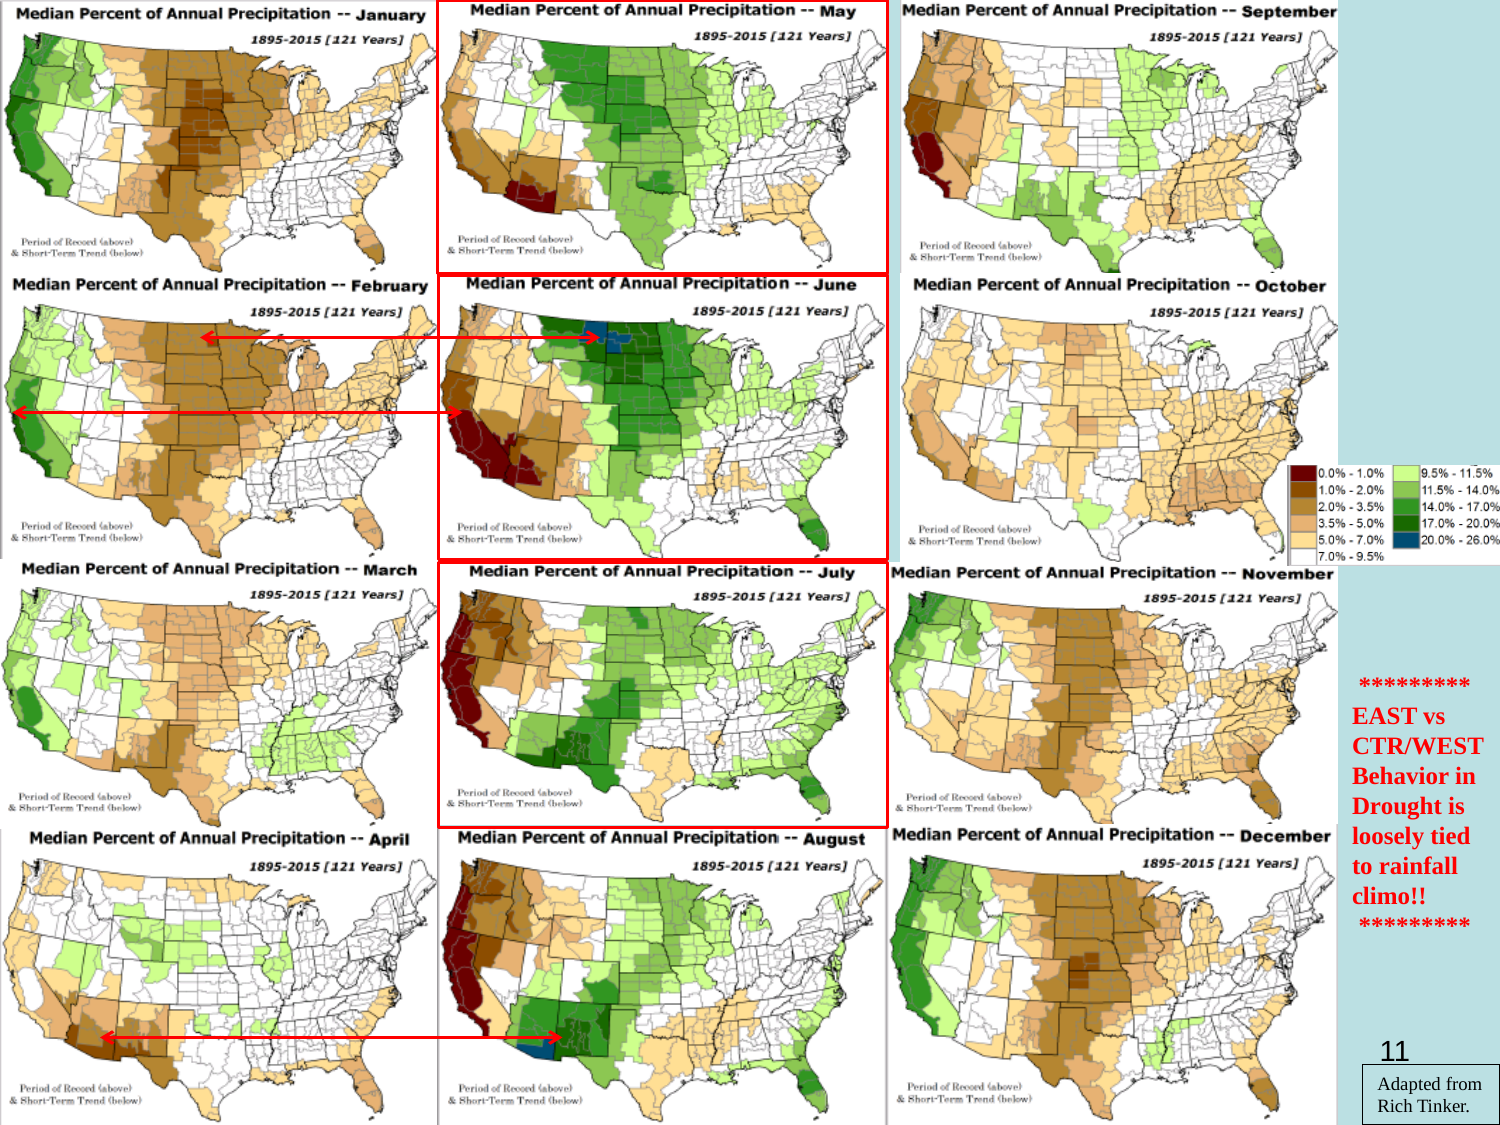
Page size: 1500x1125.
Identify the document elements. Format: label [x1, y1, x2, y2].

text_box [0, 0, 1500, 1125]
